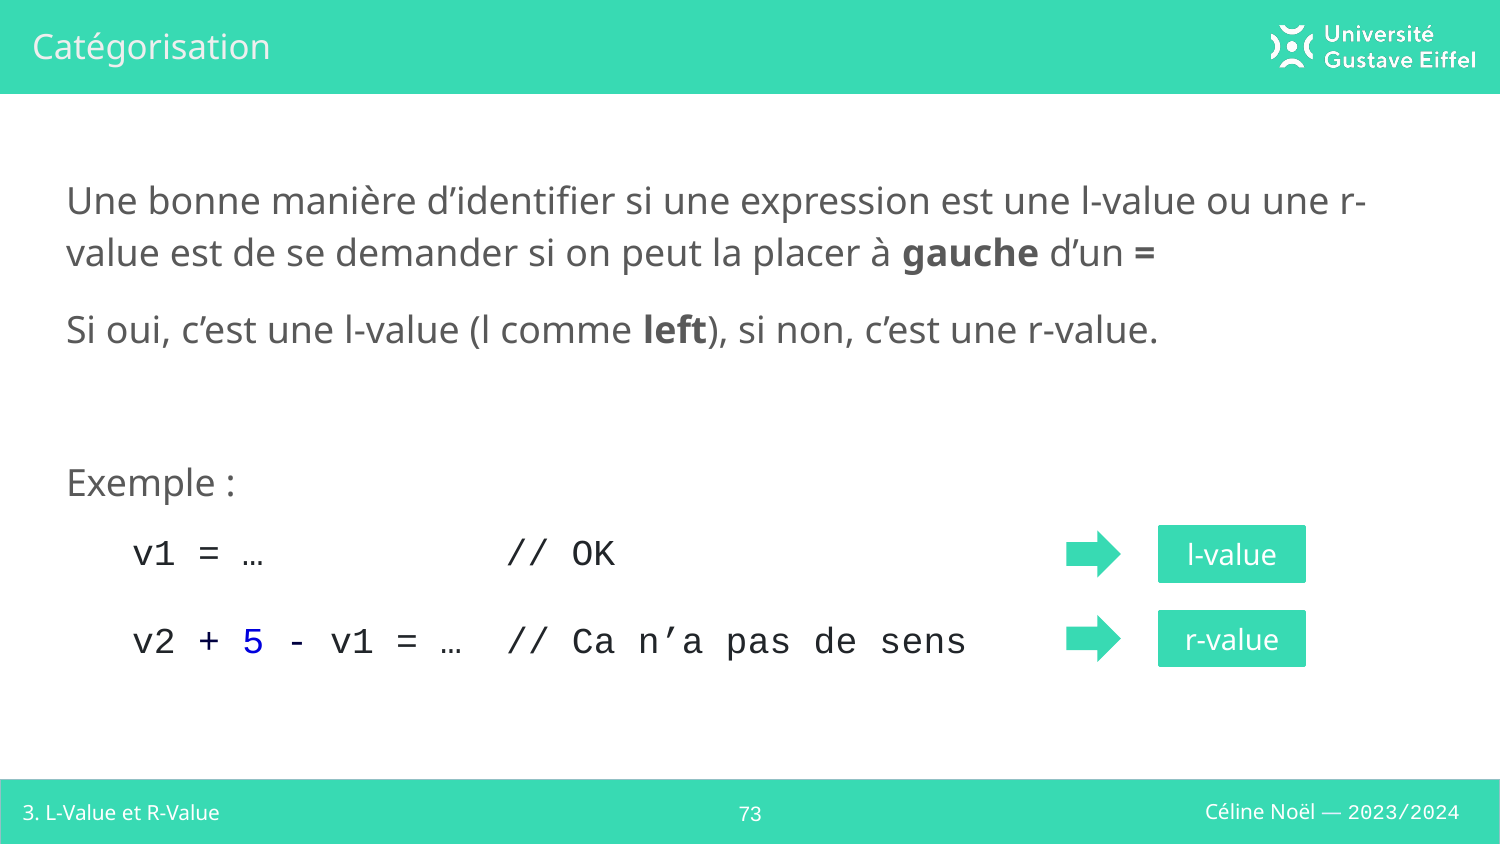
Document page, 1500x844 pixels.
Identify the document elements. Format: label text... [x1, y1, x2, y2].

text_box r-value [1159, 611, 1305, 666]
title 3. L-Value et R-Value [7, 779, 689, 844]
text_box l-value [1159, 526, 1305, 582]
text_box [1066, 530, 1121, 578]
title Catégorisation [17, 9, 1440, 82]
slide_number ‹#› [705, 785, 795, 840]
text_box [1066, 614, 1121, 662]
list Une bonne manière d’identifier si une expression est une l-value ou une r-value est de se demander si on peut la placer à gauche d’un = Si oui, c’est une l-value (l comme left), si non, c’est une r-value. Exemple : v1 = … // OK v2 + 5 - v1 = … // Ca n’a pas de sens [51, 155, 1449, 717]
picture [1440, 25, 1475, 68]
